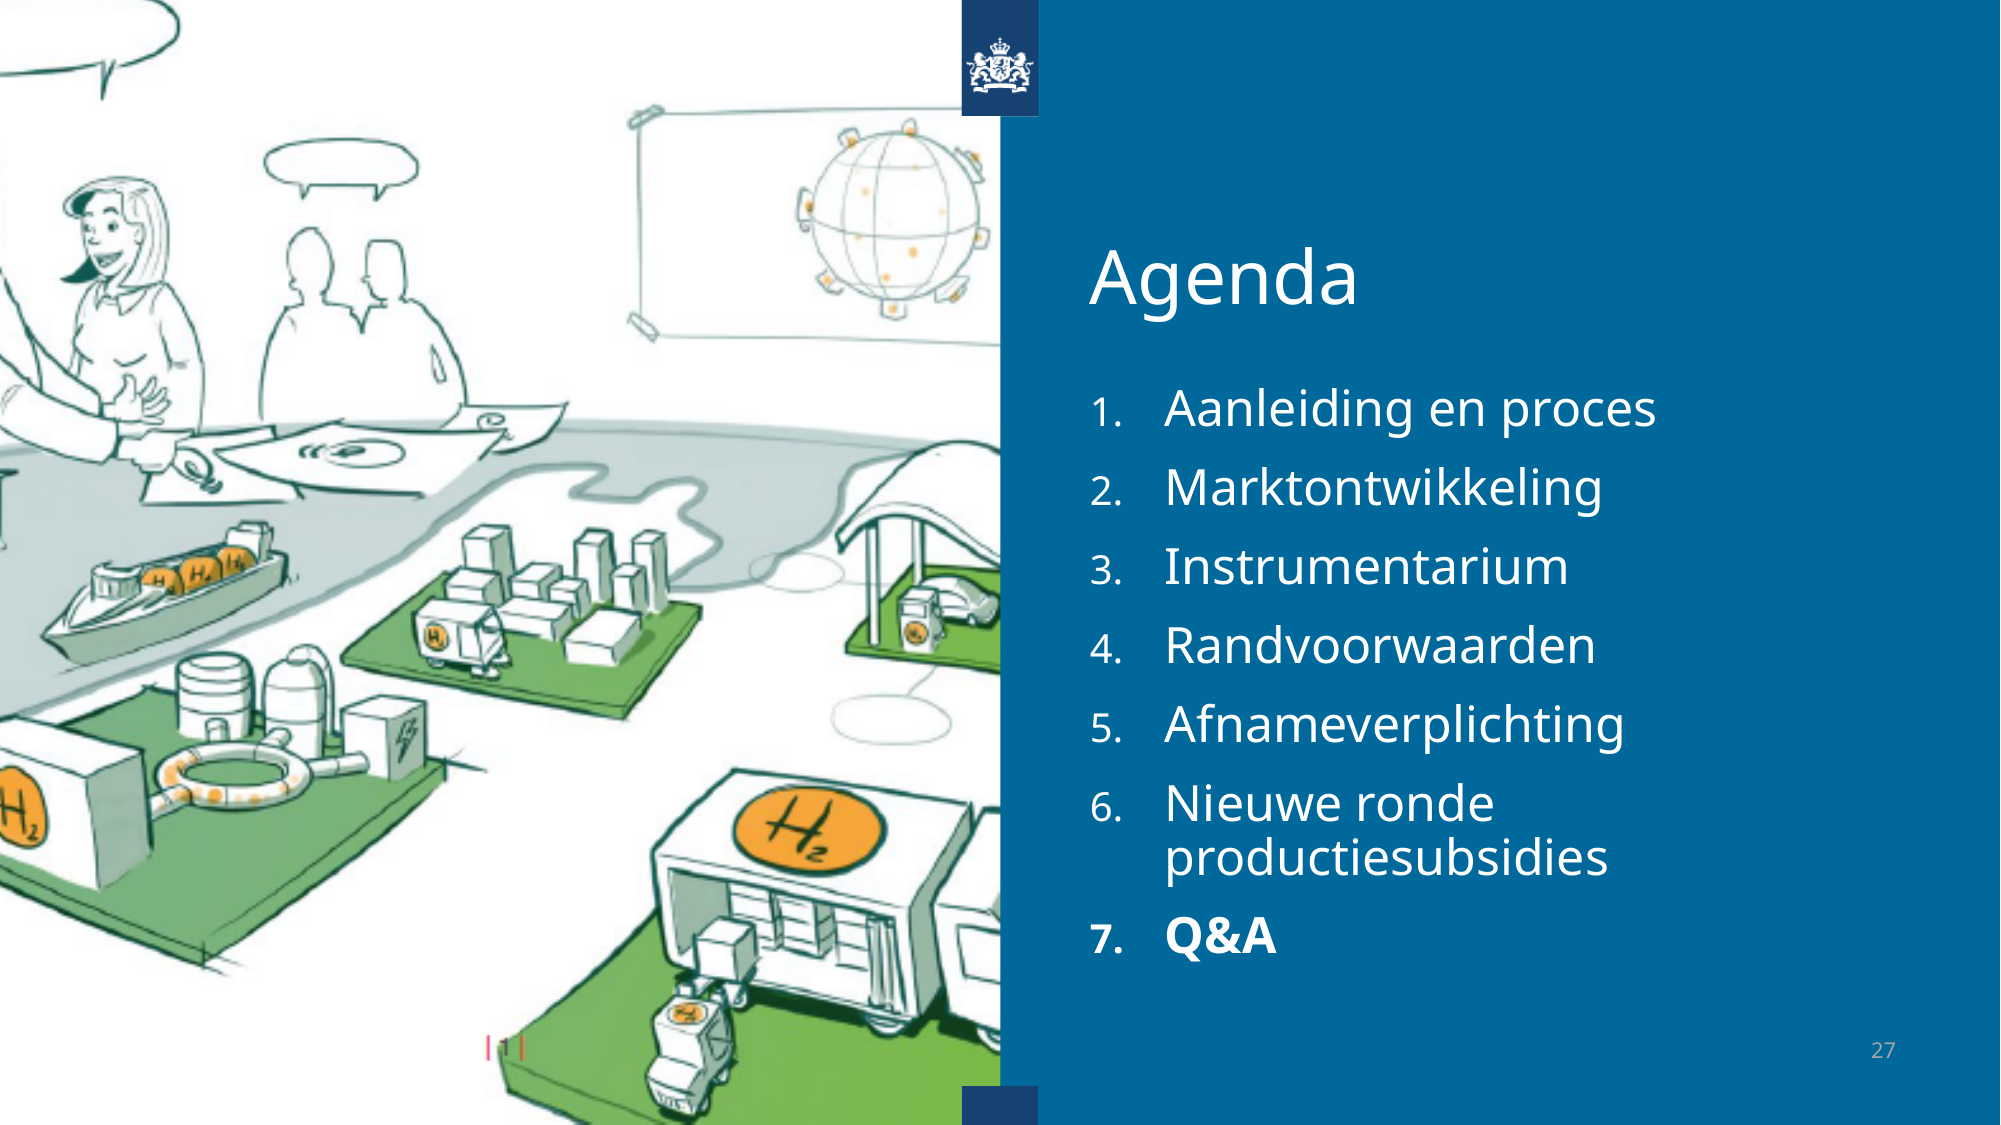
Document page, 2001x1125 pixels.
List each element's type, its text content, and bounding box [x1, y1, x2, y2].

title Agenda [1074, 172, 1896, 328]
slide_number 27 [1074, 1020, 1897, 1074]
list Aanleiding en proces Marktontwikkeling Instrumentarium Randvoorwaarden Afnameverplichting Nieuwe ronde productiesubsidies Q&A [1074, 375, 1896, 1020]
picture [0, 0, 1038, 1125]
